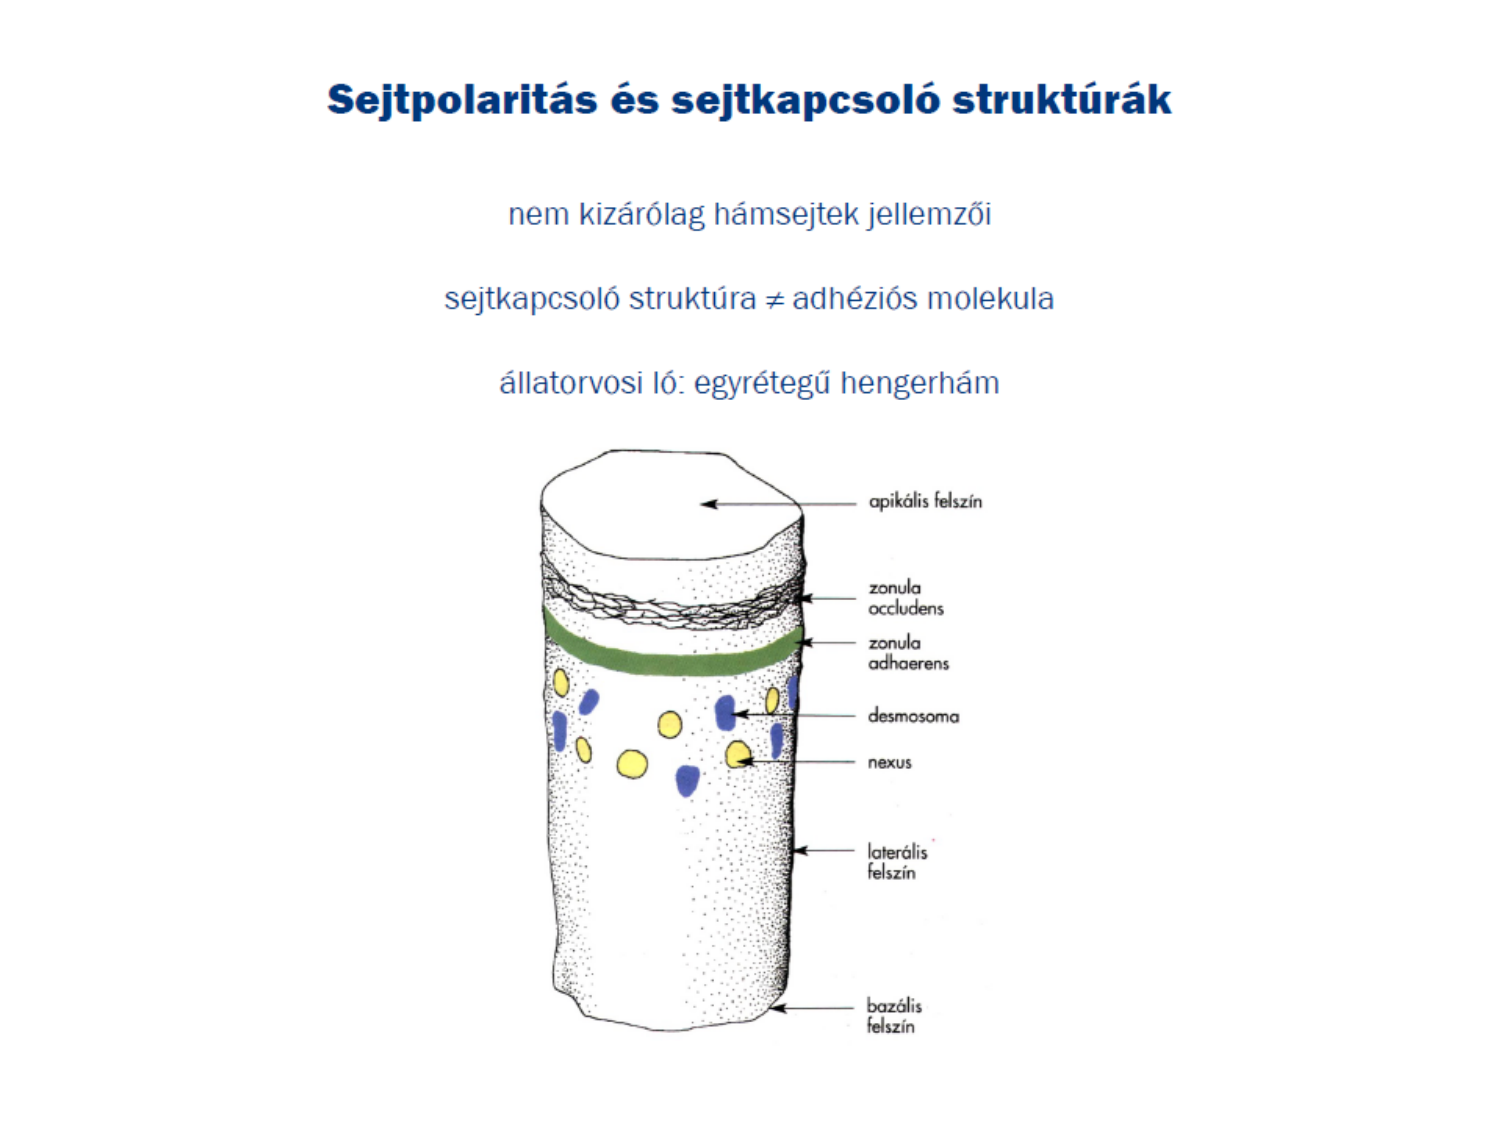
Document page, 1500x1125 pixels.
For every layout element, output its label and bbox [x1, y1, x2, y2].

picture [301, 66, 1199, 1059]
